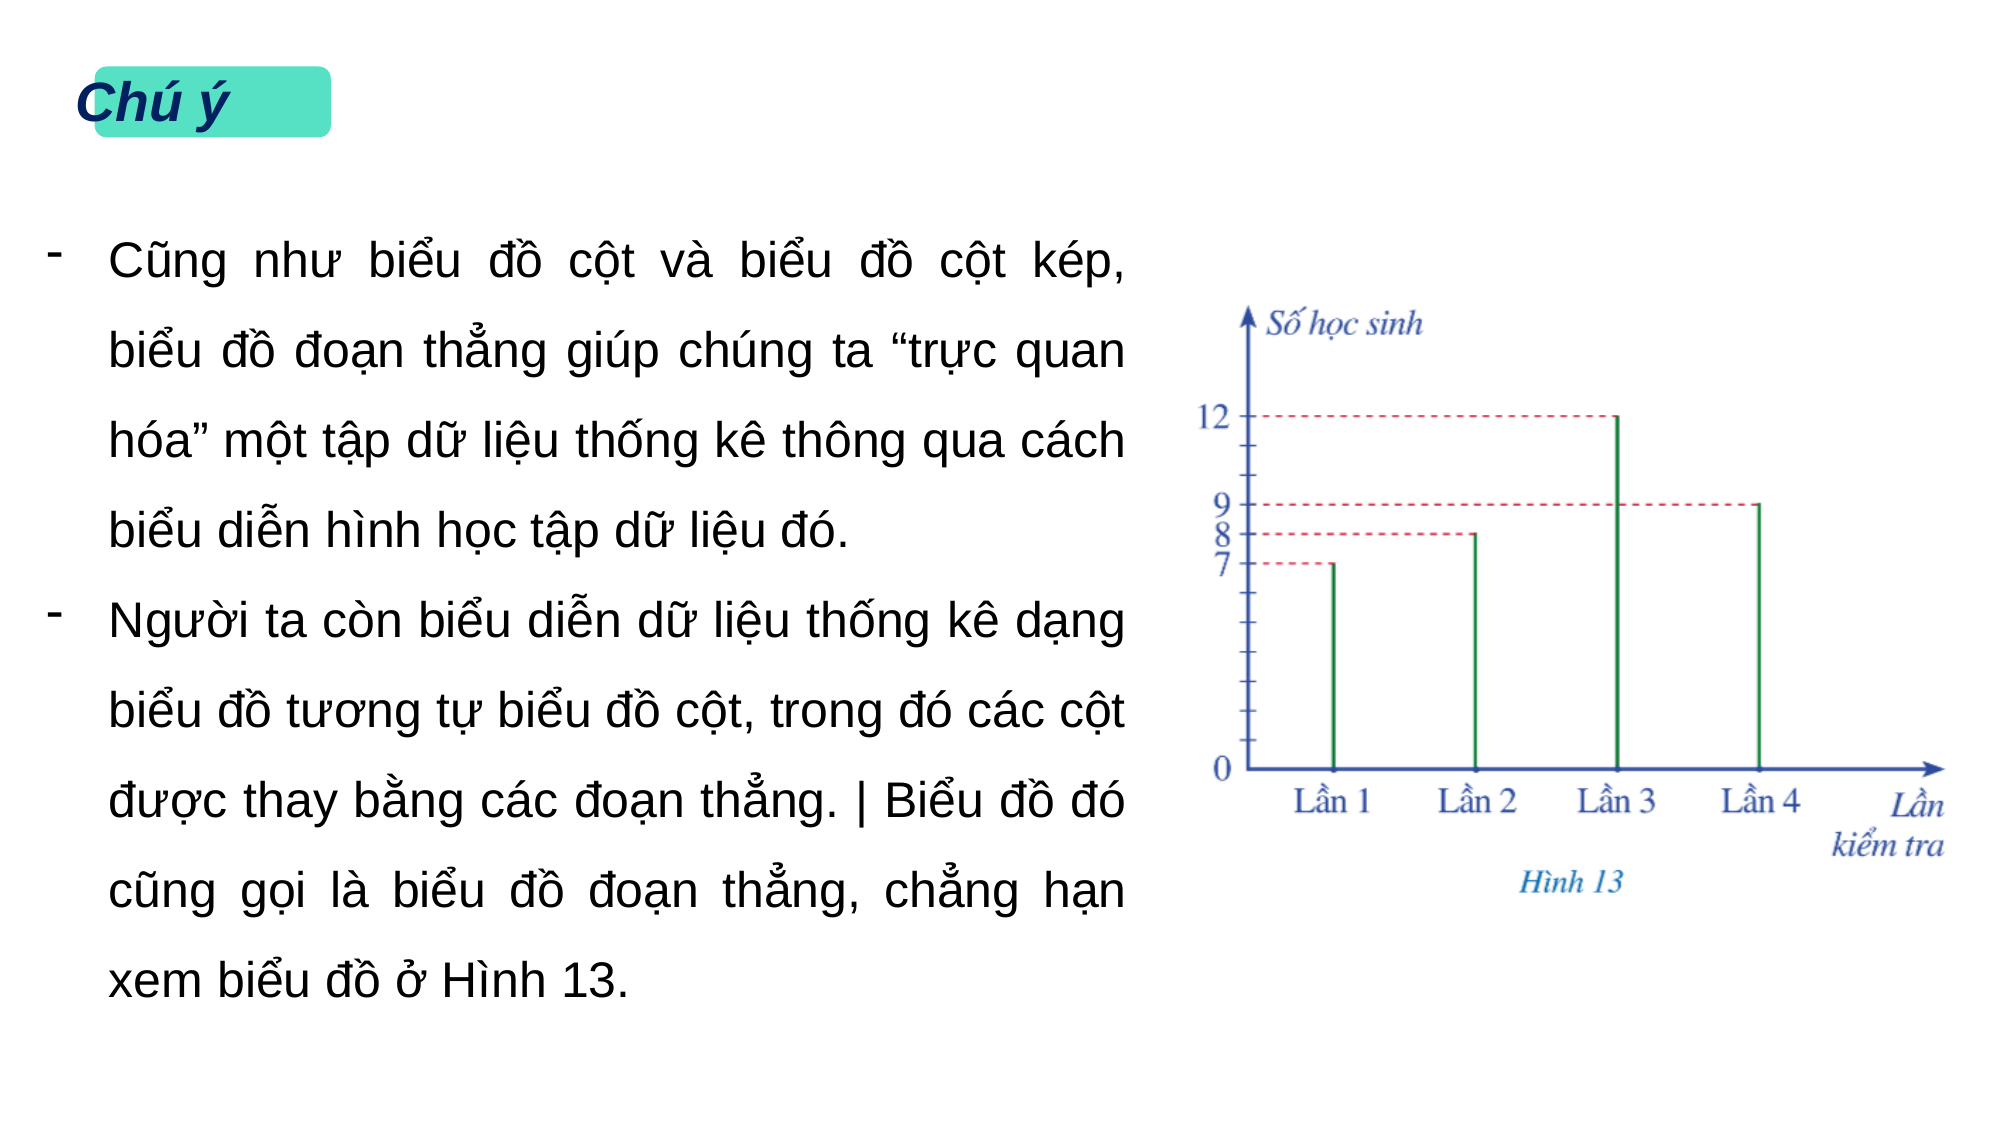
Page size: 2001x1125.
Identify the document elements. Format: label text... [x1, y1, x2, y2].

text_box Chú ý [12, 58, 293, 140]
picture [1196, 294, 1969, 907]
text_box [293, 65, 332, 139]
text_box Cũng như biểu đồ cột và biểu đồ cột kép, biểu đồ đoạn thẳng giúp chúng ta “trực quan hóa” một tập dữ liệu thống kê thông qua cách biểu diễn hình học tập dữ liệu đó. Người ta còn biểu diễn dữ liệu thống kê dạng biểu đồ tương tự biểu đồ cột, trong đó các cột được thay bằng các đoạn thẳng. | Biểu đồ đó cũng gọi là biểu đồ đoạn thẳng, chẳng hạn xem biểu đồ ở Hình 13. [31, 190, 1142, 1015]
